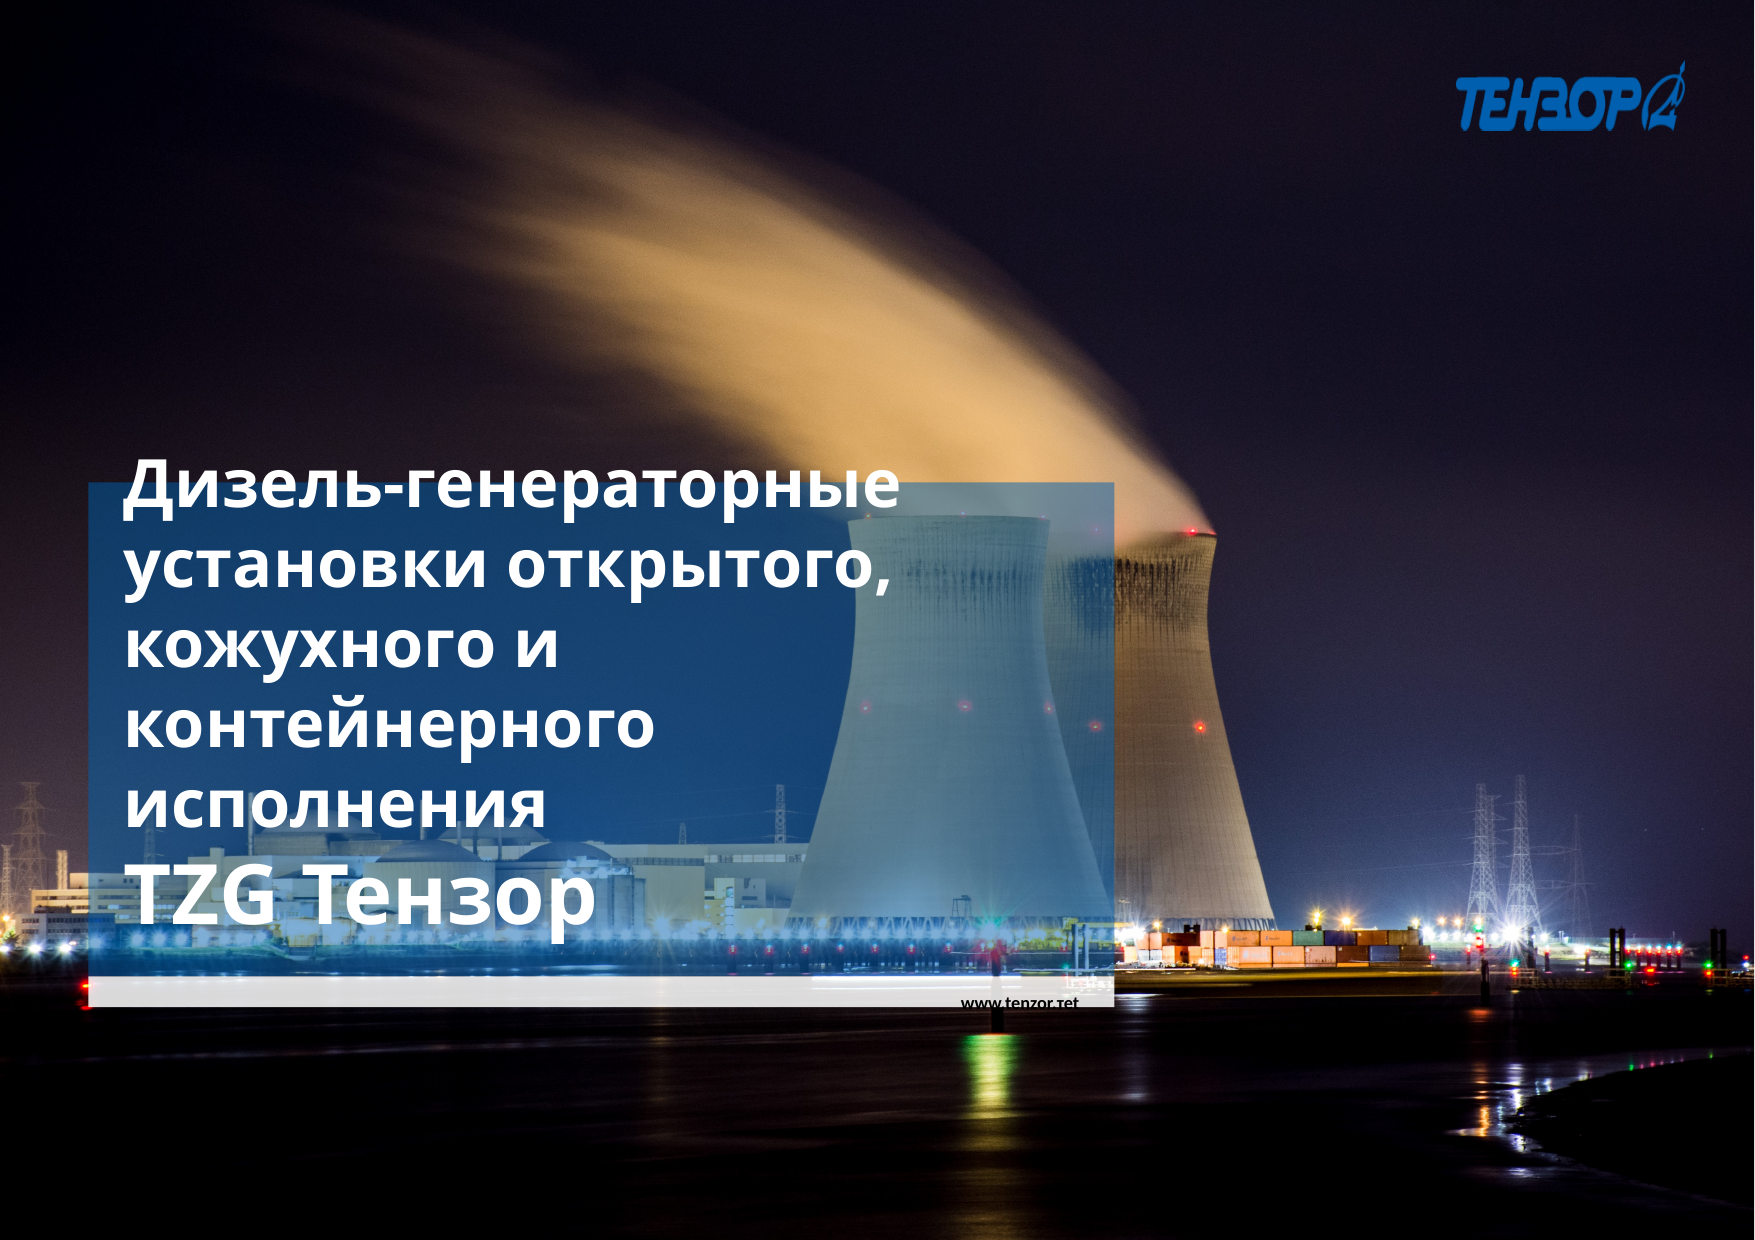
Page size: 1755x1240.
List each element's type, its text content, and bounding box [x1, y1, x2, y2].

list www.tenzor.тet [88, 976, 1115, 1008]
title Дизель-генераторные установки открытого, кожухного и контейнерного исполнения TZG Тензор [88, 482, 1115, 976]
picture [0, 0, 1755, 1240]
